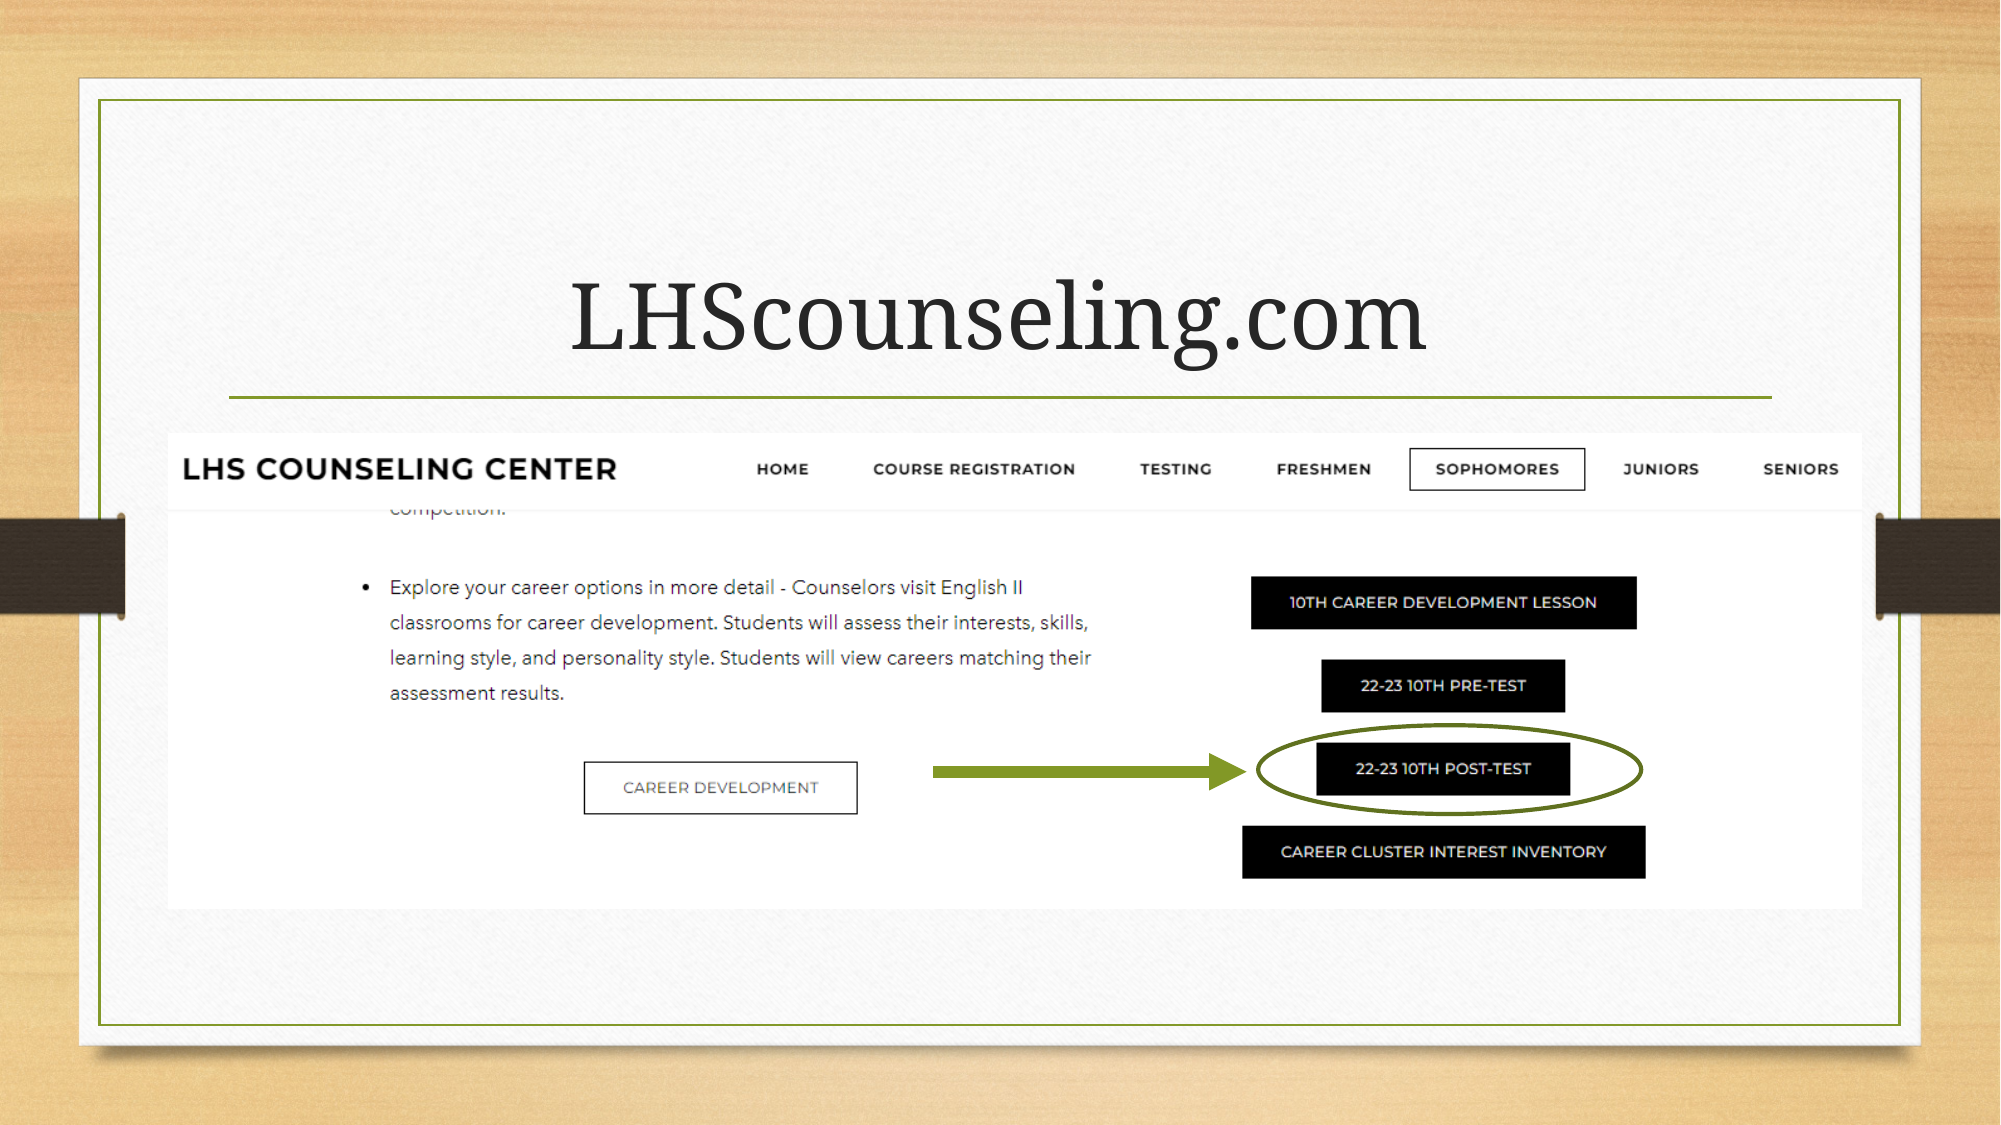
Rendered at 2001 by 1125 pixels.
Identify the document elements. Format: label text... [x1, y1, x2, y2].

title LHScounseling.com [212, 161, 1788, 375]
picture [0, 0, 2001, 1125]
